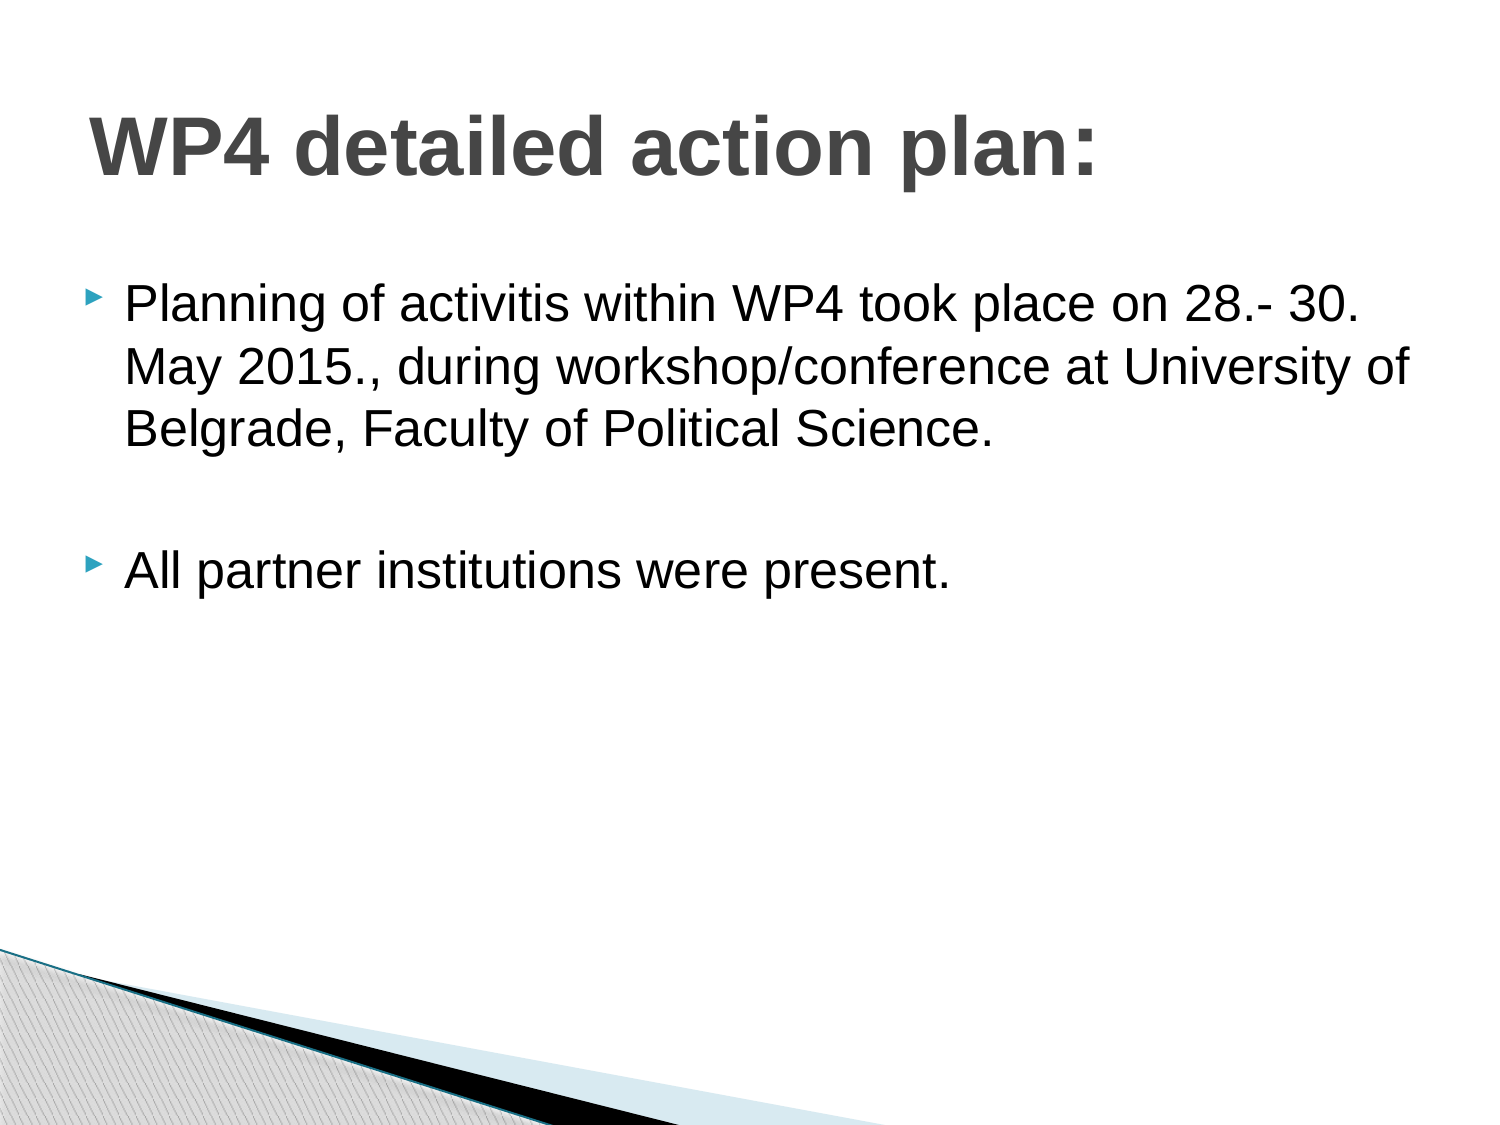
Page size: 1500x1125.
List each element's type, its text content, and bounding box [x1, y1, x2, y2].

title WP4 detailed action plan: [75, 45, 1425, 233]
list Planning of activitis within WP4 took place on 28.- 30. May 2015., during workshop/conference at University of Belgrade, Faculty of Political Science. All partner institutions were present. [50, 262, 1450, 538]
